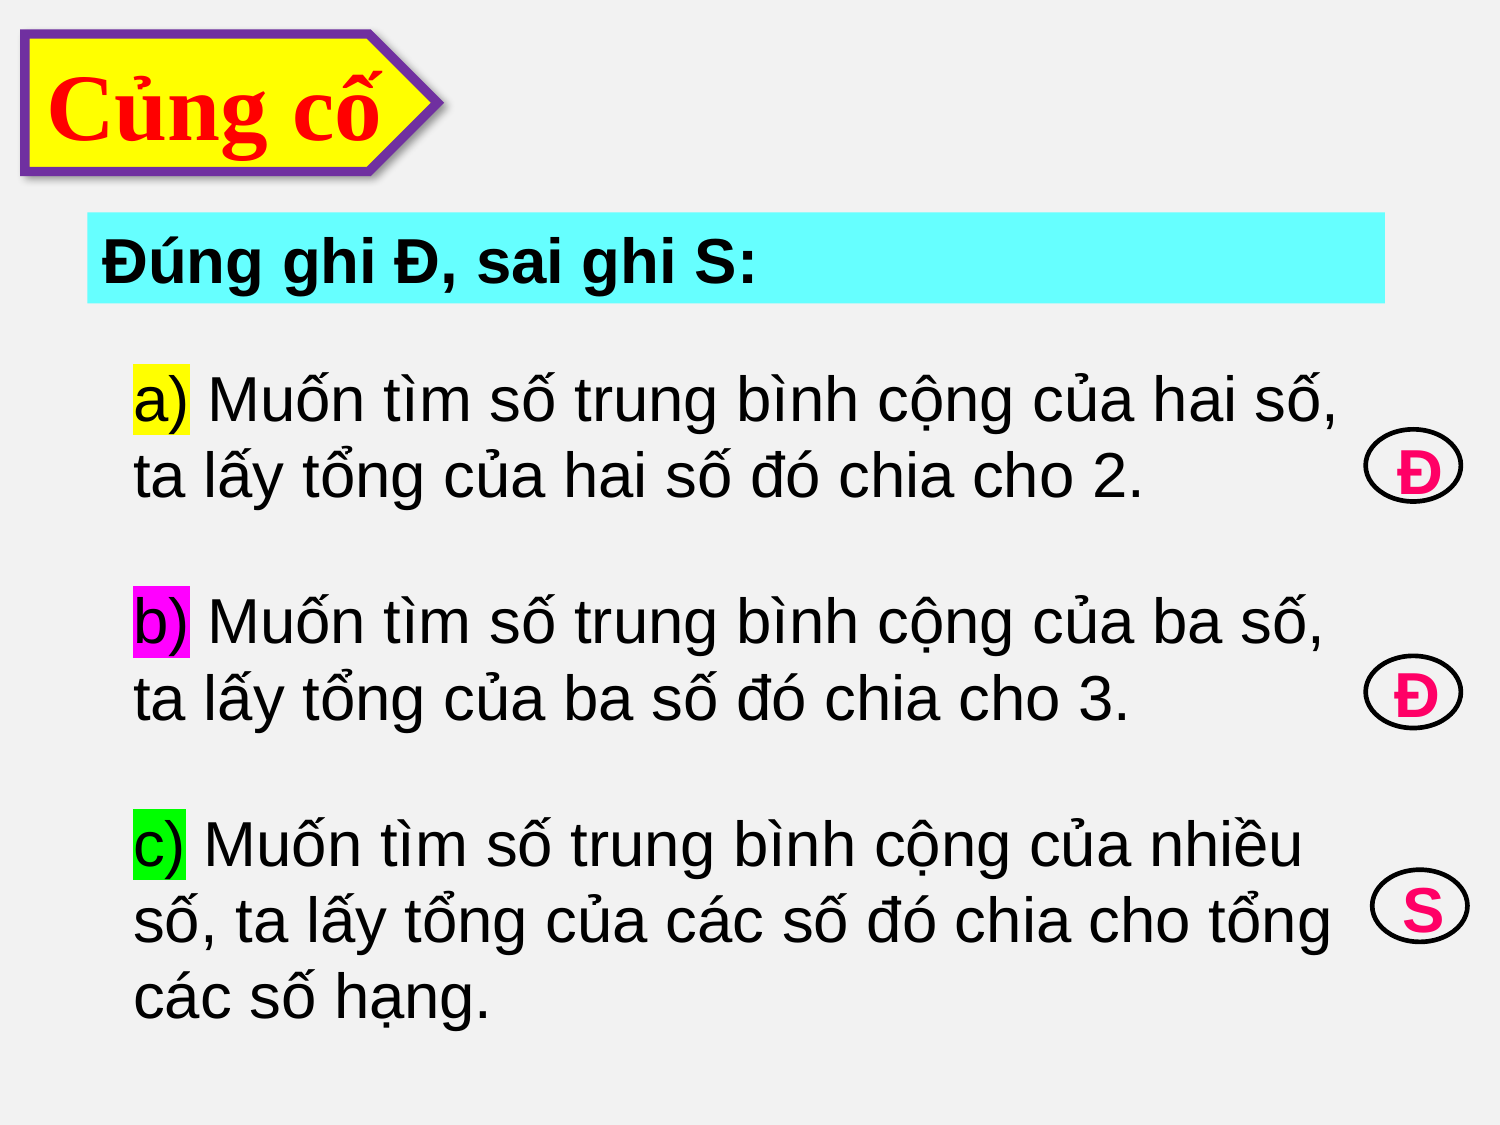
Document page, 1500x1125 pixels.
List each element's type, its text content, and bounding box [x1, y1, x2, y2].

text_box Đ [1353, 628, 1481, 755]
text_box S [1360, 844, 1488, 971]
text_box c) Muốn tìm số trung bình cộng của nhiều số, ta lấy tổng của các số đó chia cho tổng các số hạng. [118, 795, 1382, 1039]
text_box a) Muốn tìm số trung bình cộng của hai số, ta lấy tổng của hai số đó chia cho 2. [118, 350, 1382, 518]
text_box b) Muốn tìm số trung bình cộng của ba số, ta lấy tổng của ba số đó chia cho 3. [118, 573, 1382, 741]
text_box Củng cố [23, 32, 440, 173]
text_box Đ [1357, 405, 1484, 532]
text_box Đúng ghi Đ, sai ghi S: [87, 212, 1385, 304]
